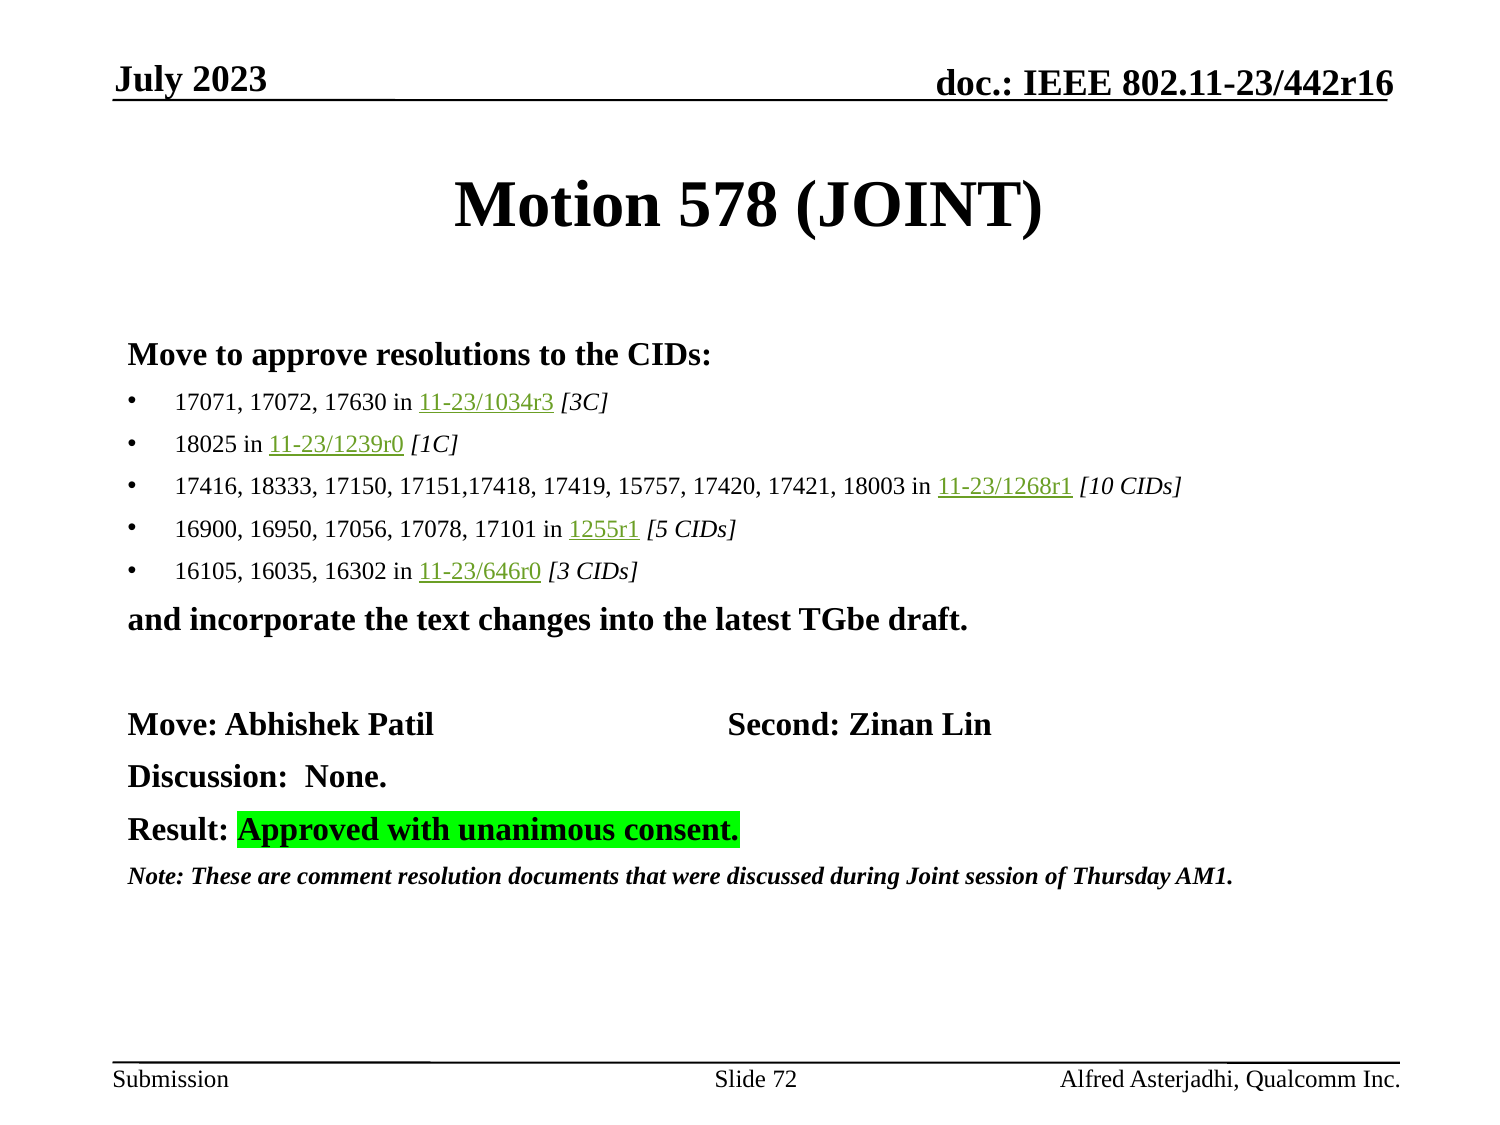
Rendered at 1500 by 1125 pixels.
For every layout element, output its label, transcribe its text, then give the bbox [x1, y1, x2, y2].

footer Alfred Asterjadhi, Qualcomm Inc. [878, 1061, 1402, 1093]
list Move to approve resolutions to the CIDs: 17071, 17072, 17630 in 11-23/1034r3 [3C] 18025 in 11-23/1239r0 [1C] 17416, 18333, 17150, 17151,17418, 17419, 15757, 17420, 17421, 18003 in 11-23/1268r1 [10 CIDs] 16900, 16950, 17056, 17078, 17101 in 1255r1 [5 CIDs] 16105, 16035, 16302 in 11-23/646r0 [3 CIDs] and incorporate the text changes into the latest TGbe draft. Move: Abhishek Patil Second: Zinan Lin Discussion: None. Result: Approved with unanimous consent. Note: These are comment resolution documents that were discussed during Joint session of Thursday AM1. [112, 324, 1388, 1063]
title Motion 578 (JOINT) [112, 112, 1388, 288]
slide_number Slide 72 [712, 1061, 800, 1123]
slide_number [114, 54, 423, 100]
